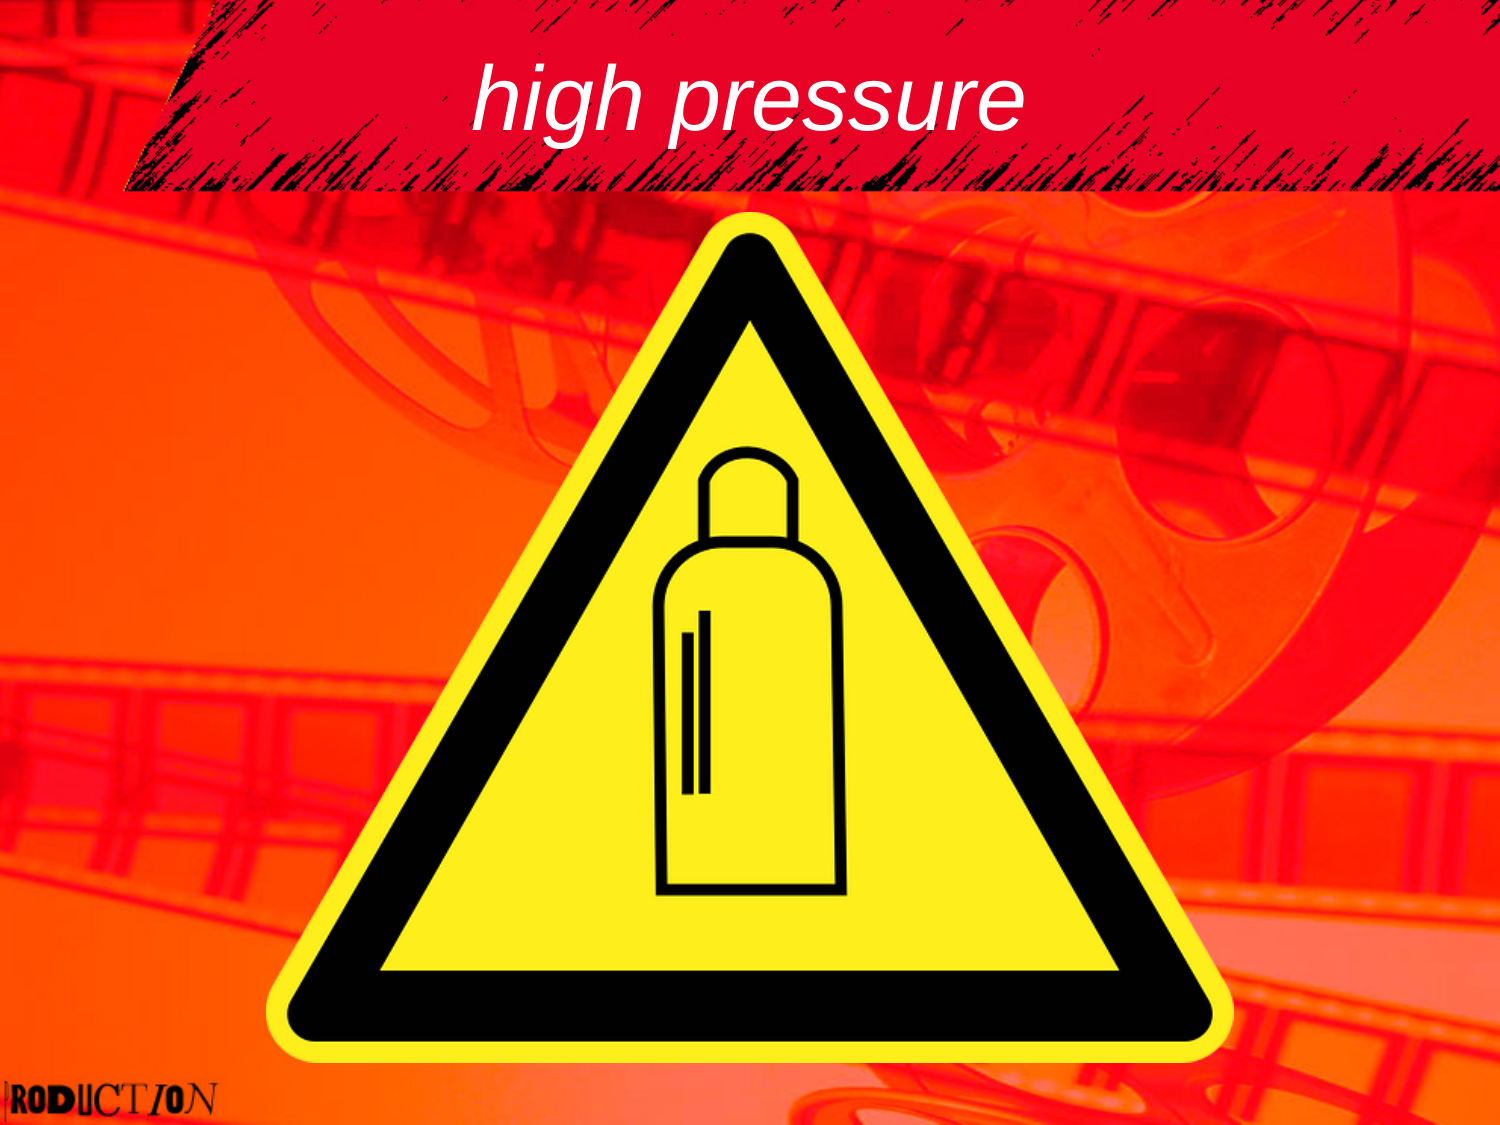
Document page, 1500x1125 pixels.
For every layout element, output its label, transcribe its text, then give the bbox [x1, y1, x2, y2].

picture [0, 0, 1500, 1125]
title high pressure [75, 24, 1425, 163]
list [266, 212, 1234, 1063]
